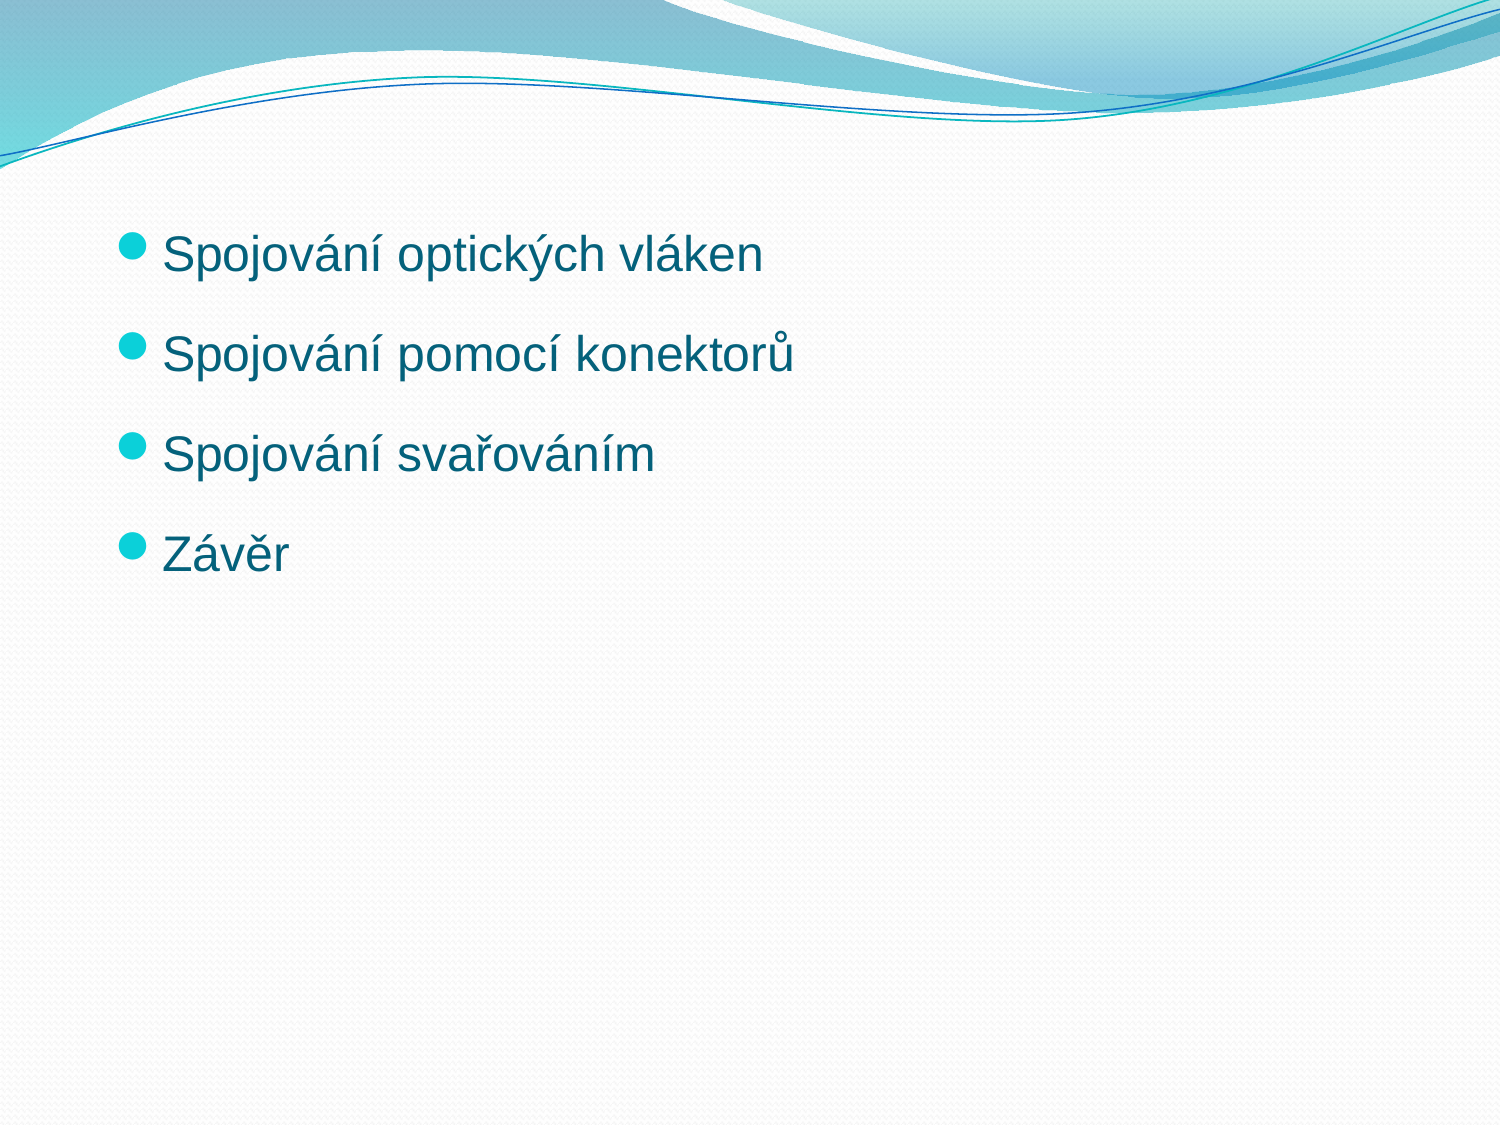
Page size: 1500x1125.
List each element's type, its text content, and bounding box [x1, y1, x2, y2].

list Spojování optických vláken Spojování pomocí konektorů Spojování svařováním Závěr [99, 184, 1400, 938]
